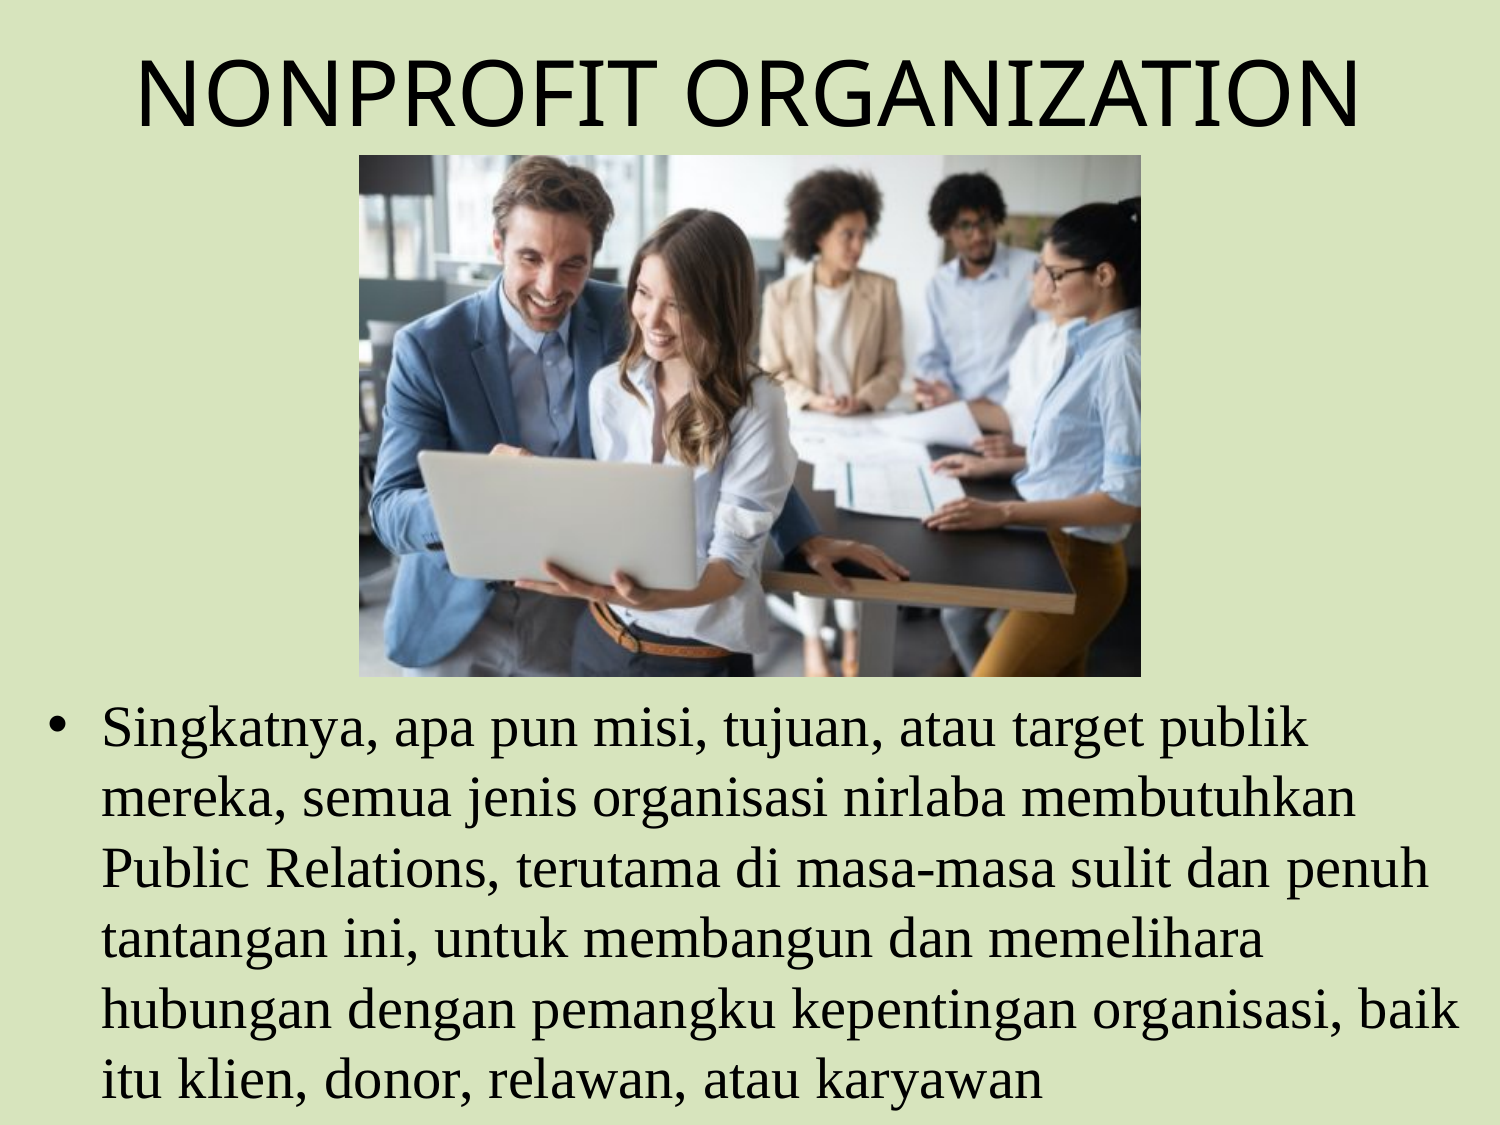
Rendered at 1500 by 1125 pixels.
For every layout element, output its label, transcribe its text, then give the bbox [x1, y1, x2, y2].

list Singkatnya, apa pun misi, tujuan, atau target publik mereka, semua jenis organisasi nirlaba membutuhkan Public Relations, terutama di masa-masa sulit dan penuh tantangan ini, untuk membangun dan memelihara hubungan dengan pemangku kepentingan organisasi, baik itu klien, donor, relawan, atau karyawan [32, 680, 1497, 1125]
title NONPROFIT ORGANIZATION [75, 0, 1425, 184]
picture [359, 155, 1141, 677]
